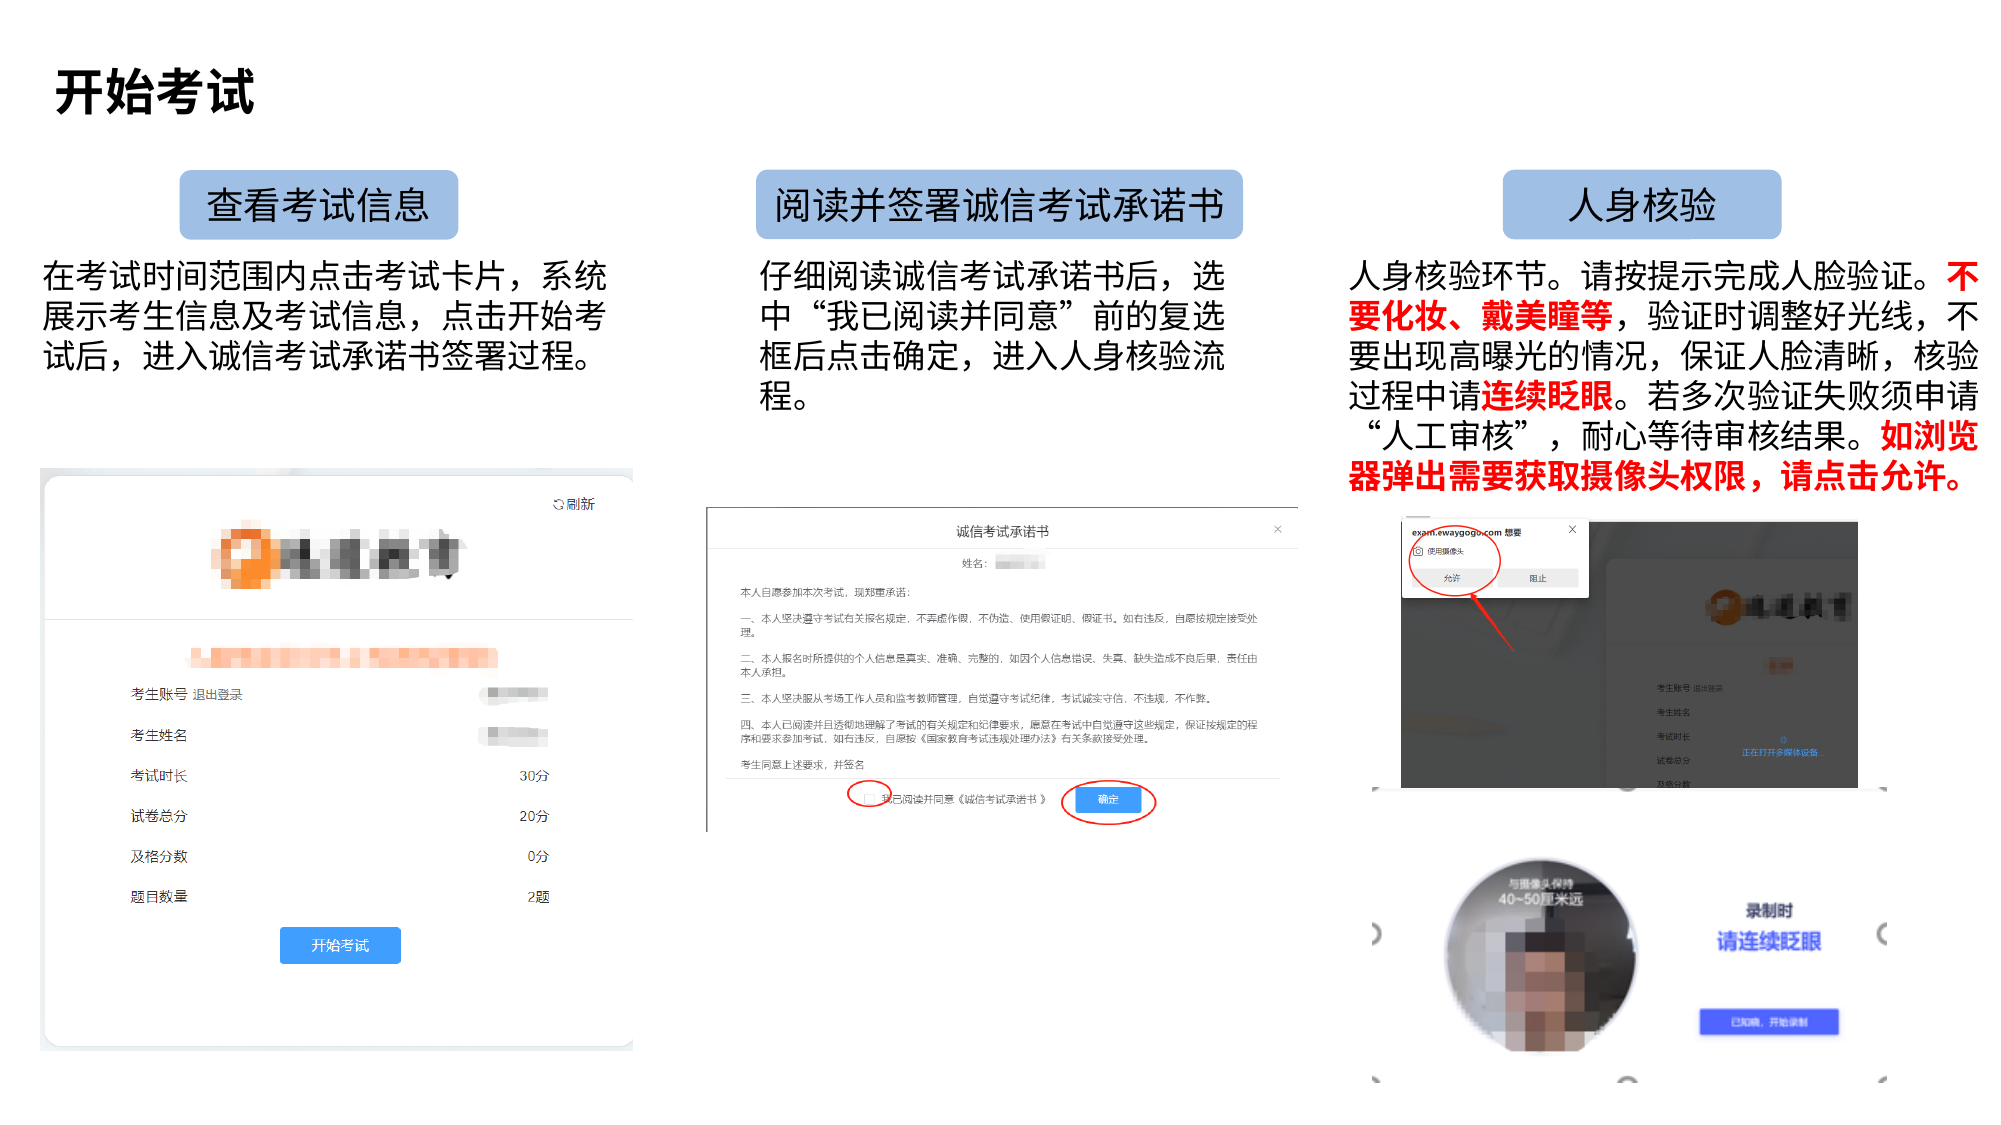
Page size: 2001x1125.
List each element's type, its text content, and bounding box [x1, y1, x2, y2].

text_box 在考试时间范围内点击考试卡片，系统展示考生信息及考试信息，点击开始考试后，进入诚信考试承诺书签署过程。 [27, 247, 650, 460]
text_box 查看考试信息 [178, 169, 460, 241]
text_box 人身核验 [1501, 168, 1783, 241]
picture [40, 468, 633, 1051]
picture [1372, 516, 1887, 1083]
text_box 阅读并签署诚信考试承诺书 [755, 168, 1245, 241]
text_box 开始考试 [40, 52, 272, 136]
text_box 人身核验环节。请按提示完成人脸验证。不要化妆、戴美瞳等，验证时调整好光线，不要出现高曝光的情况，保证人脸清晰，核验过程中请连续眨眼。若多次验证失败须申请“人工审核”，耐心等待审核结果。如浏览器弹出需要获取摄像头权限，请点击允许。 [1333, 248, 2000, 563]
picture [706, 507, 1298, 832]
text_box 仔细阅读诚信考试承诺书后，选中“我已阅读并同意”前的复选框后点击确定，进入人身核验流程。 [745, 247, 1256, 447]
